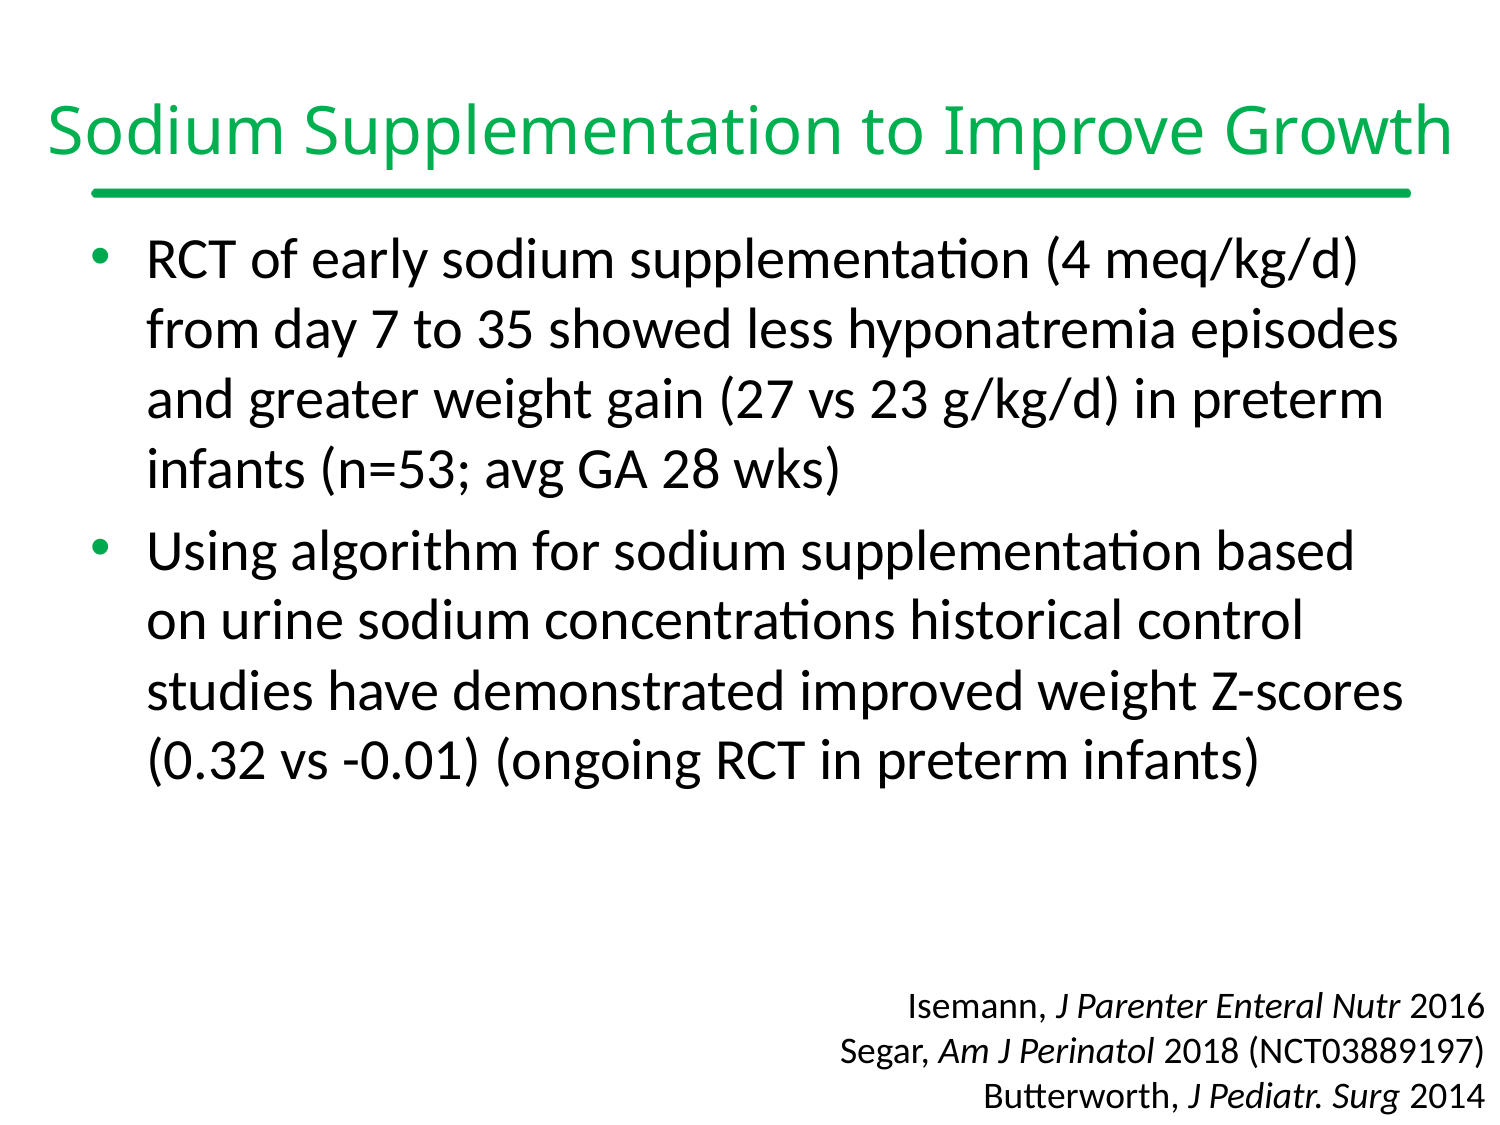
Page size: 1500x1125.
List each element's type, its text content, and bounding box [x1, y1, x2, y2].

text_box Isemann, J Parenter Enteral Nutr 2016 Segar, Am J Perinatol 2018 (NCT03889197) Butterworth, J Pediatr. Surg 2014 [757, 973, 1500, 1124]
title Sodium Supplementation to Improve Growth [32, 45, 1500, 175]
picture [91, 188, 1411, 198]
list RCT of early sodium supplementation (4 meq/kg/d) from day 7 to 35 showed less hyponatremia episodes and greater weight gain (27 vs 23 g/kg/d) in preterm infants (n=53; avg GA 28 wks) Using algorithm for sodium supplementation based on urine sodium concentrations historical control studies have demonstrated improved weight Z-scores (0.32 vs -0.01) (ongoing RCT in preterm infants) [75, 212, 1425, 1025]
